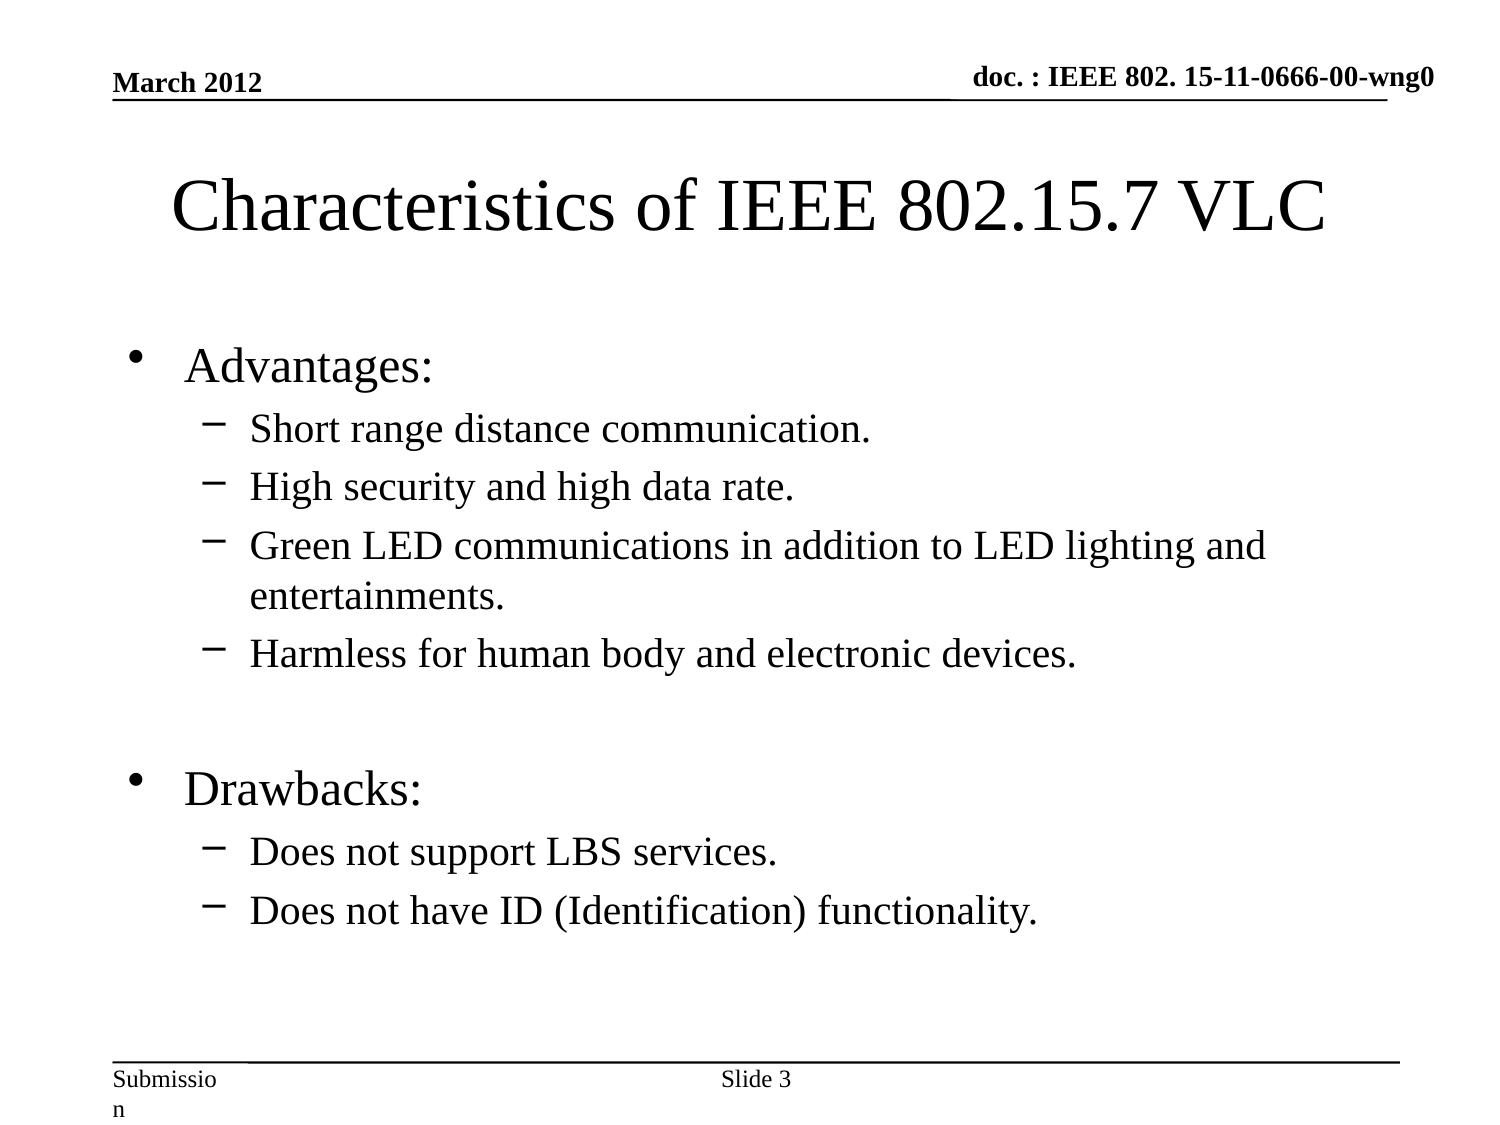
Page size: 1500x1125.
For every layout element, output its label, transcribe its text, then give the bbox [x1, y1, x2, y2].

title Characteristics of IEEE 802.15.7 VLC [112, 112, 1388, 288]
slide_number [112, 62, 376, 99]
slide_number Slide 3 [712, 1061, 800, 1093]
list Advantages: Short range distance communication. High security and high data rate. Green LED communications in addition to LED lighting and entertainments. Harmless for human body and electronic devices. Drawbacks: Does not support LBS services. Does not have ID (Identification) functionality. [112, 324, 1388, 1001]
